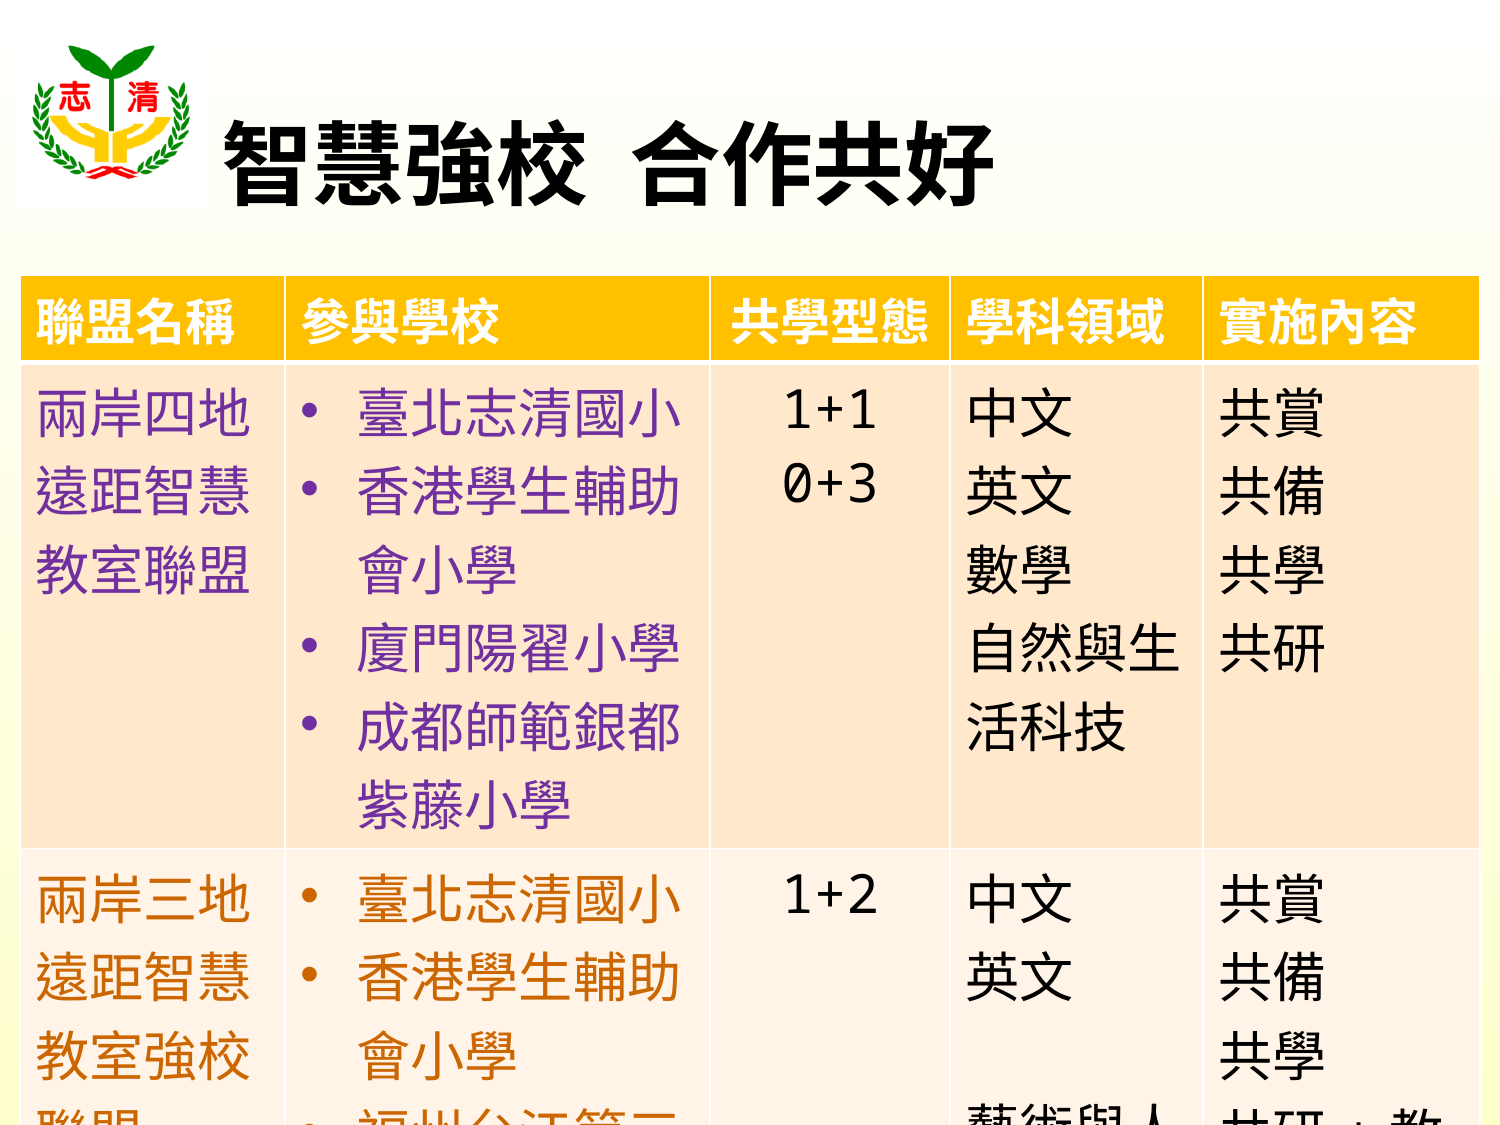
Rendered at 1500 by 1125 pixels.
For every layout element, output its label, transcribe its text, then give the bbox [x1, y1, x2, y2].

title 智慧強校 合作共好 [206, 59, 1397, 274]
table_header 聯盟名稱 [21, 276, 284, 360]
table_header 參與學校 [286, 276, 709, 360]
table_header 學科領域 [951, 276, 1202, 360]
table_cell 臺北志清國小 香港學生輔助會小學 福州台江第三中心小學 [286, 849, 709, 1125]
table_cell 1+2 [711, 849, 949, 1125]
table_cell 兩岸四地遠距智慧教室聯盟 [21, 365, 284, 848]
table_header 實施內容 [1204, 276, 1479, 360]
table_header 共學型態 [711, 276, 949, 360]
table_cell 中文 英文 數學 自然與生活科技 [951, 365, 1202, 848]
picture [17, 18, 207, 208]
table_cell 1+1 0+3 [711, 365, 949, 848]
table_cell 中文 英文 藝術與人文 [951, 849, 1202, 1125]
table_cell 共賞 共備 共學 共研 [1204, 365, 1479, 848]
table_cell 共賞 共備 共學 共研+教研 [1204, 849, 1479, 1125]
table_cell 臺北志清國小 香港學生輔助會小學 廈門陽翟小學 成都師範銀都紫藤小學 [286, 365, 709, 848]
table_cell 兩岸三地遠距智慧教室強校聯盟 [21, 849, 284, 1125]
